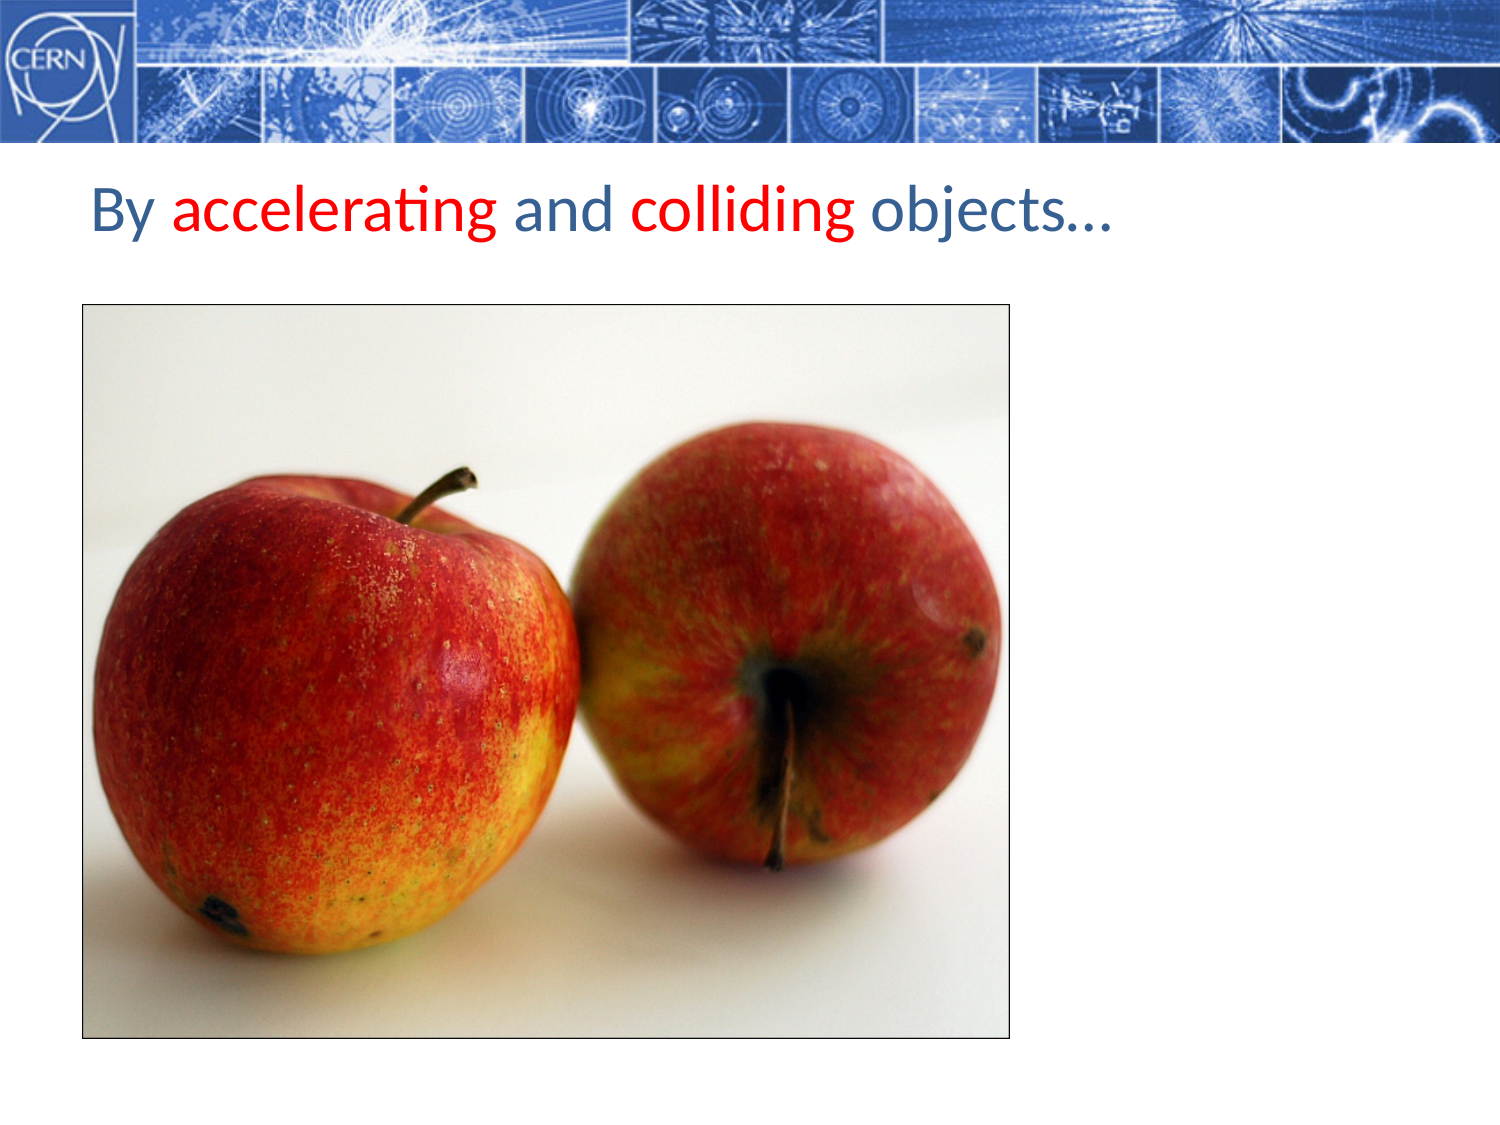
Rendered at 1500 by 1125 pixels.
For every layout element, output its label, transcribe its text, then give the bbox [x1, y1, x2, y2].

picture [81, 304, 1010, 1039]
picture [0, 0, 1500, 143]
title By accelerating and colliding objects… [74, 152, 1426, 259]
